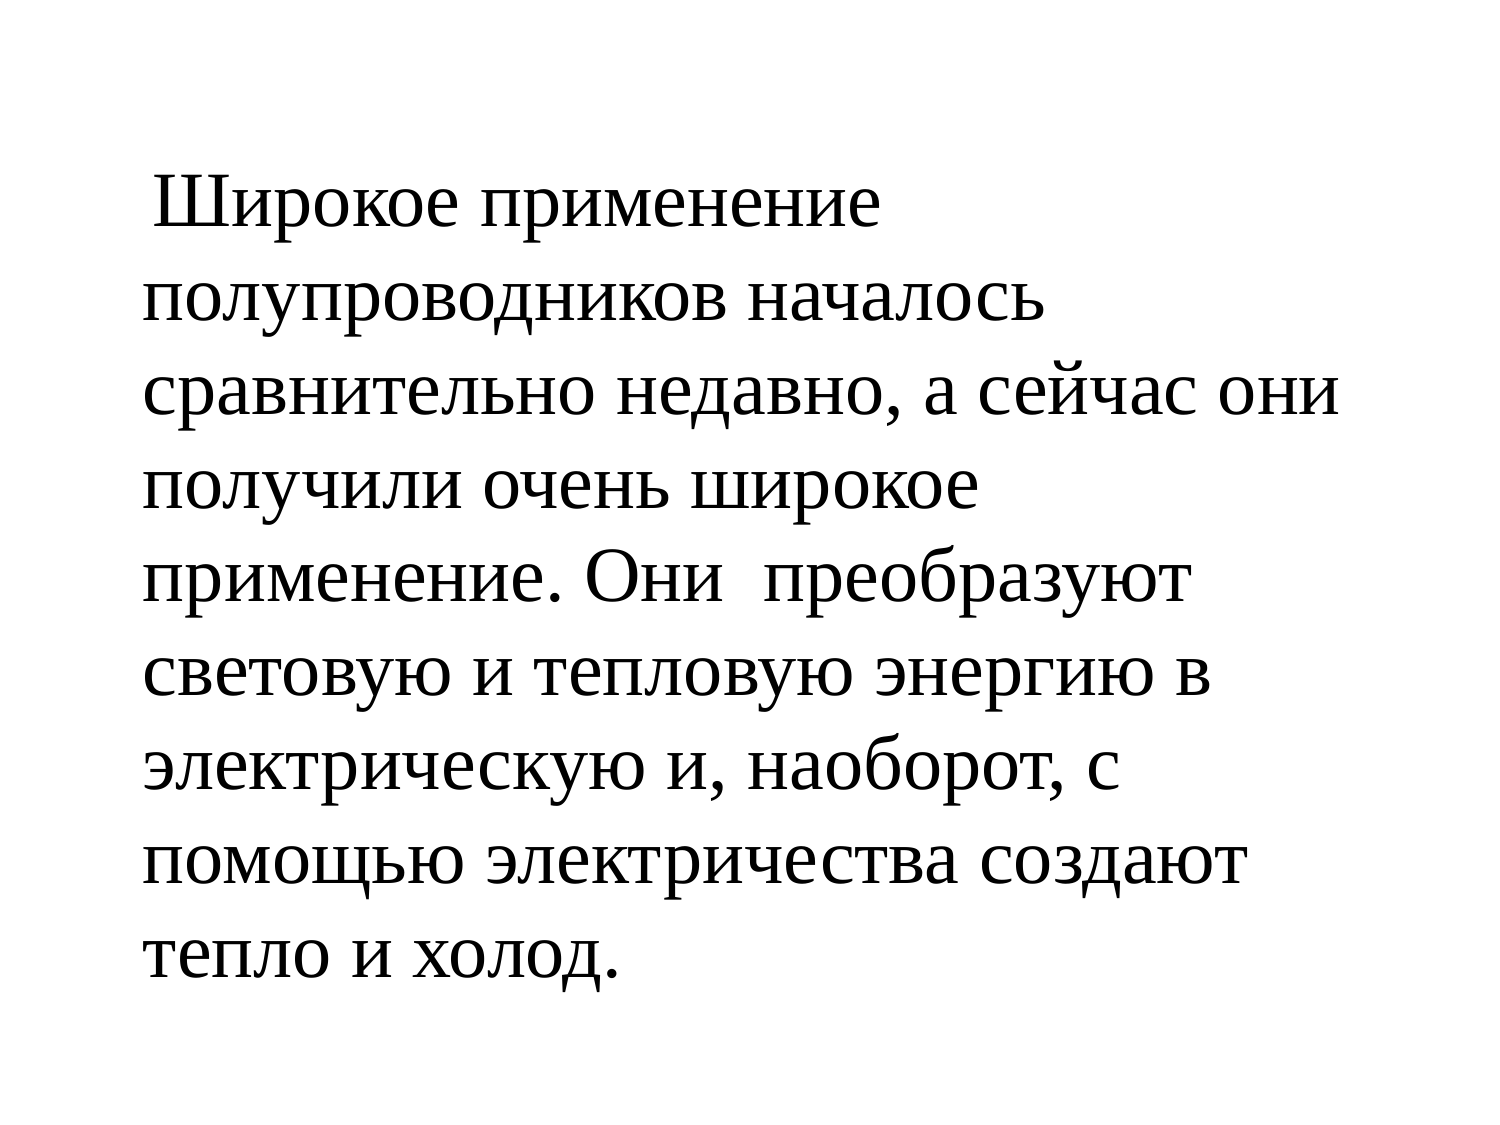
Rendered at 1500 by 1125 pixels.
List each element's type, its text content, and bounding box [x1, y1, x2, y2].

list Широкое применение полупроводников началось сравнительно недавно, а сейчас они получили очень широкое применение. Они преобразуют световую и тепловую энергию в электрическую и, наоборот, с помощью электричества создают тепло и холод. [75, 140, 1425, 1005]
